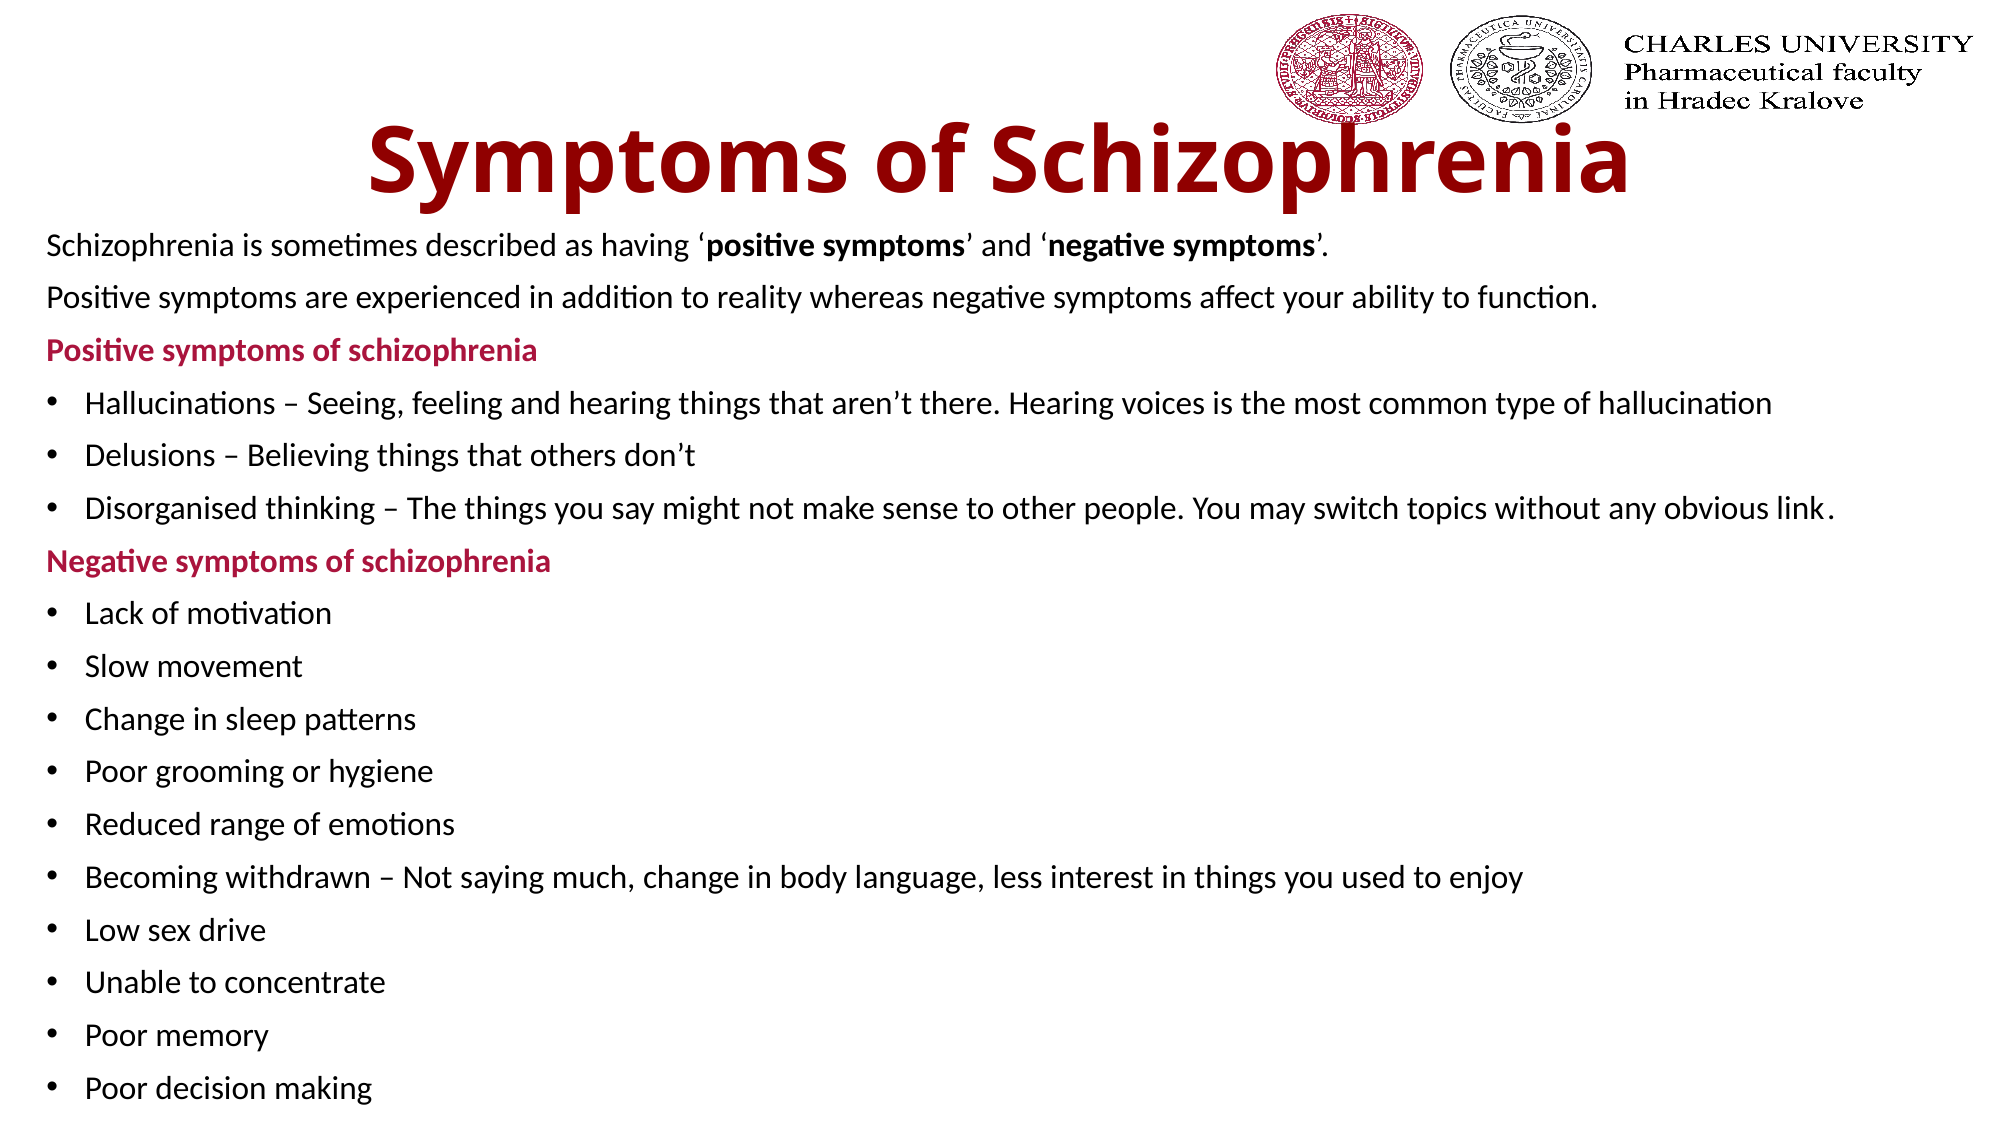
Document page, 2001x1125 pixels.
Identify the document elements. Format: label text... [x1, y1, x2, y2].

picture [1275, 13, 2001, 126]
title Symptoms of Schizophrenia [137, 54, 1863, 219]
list Schizophrenia is sometimes described as having ‘positive symptoms’ and ‘negative symptoms’. Positive symptoms are experienced in addition to reality whereas negative symptoms affect your ability to function. Positive symptoms of schizophrenia Hallucinations – Seeing, feeling and hearing things that aren’t there. Hearing voices is the most common type of hallucination Delusions – Believing things that others don’t Disorganised thinking – The things you say might not make sense to other people. You may switch topics without any obvious link. Negative symptoms of schizophrenia Lack of motivation Slow movement Change in sleep patterns Poor grooming or hygiene Reduced range of emotions Becoming withdrawn – Not saying much, change in body language, less interest in things you used to enjoy Low sex drive Unable to concentrate Poor memory Poor decision making [31, 219, 1886, 1125]
